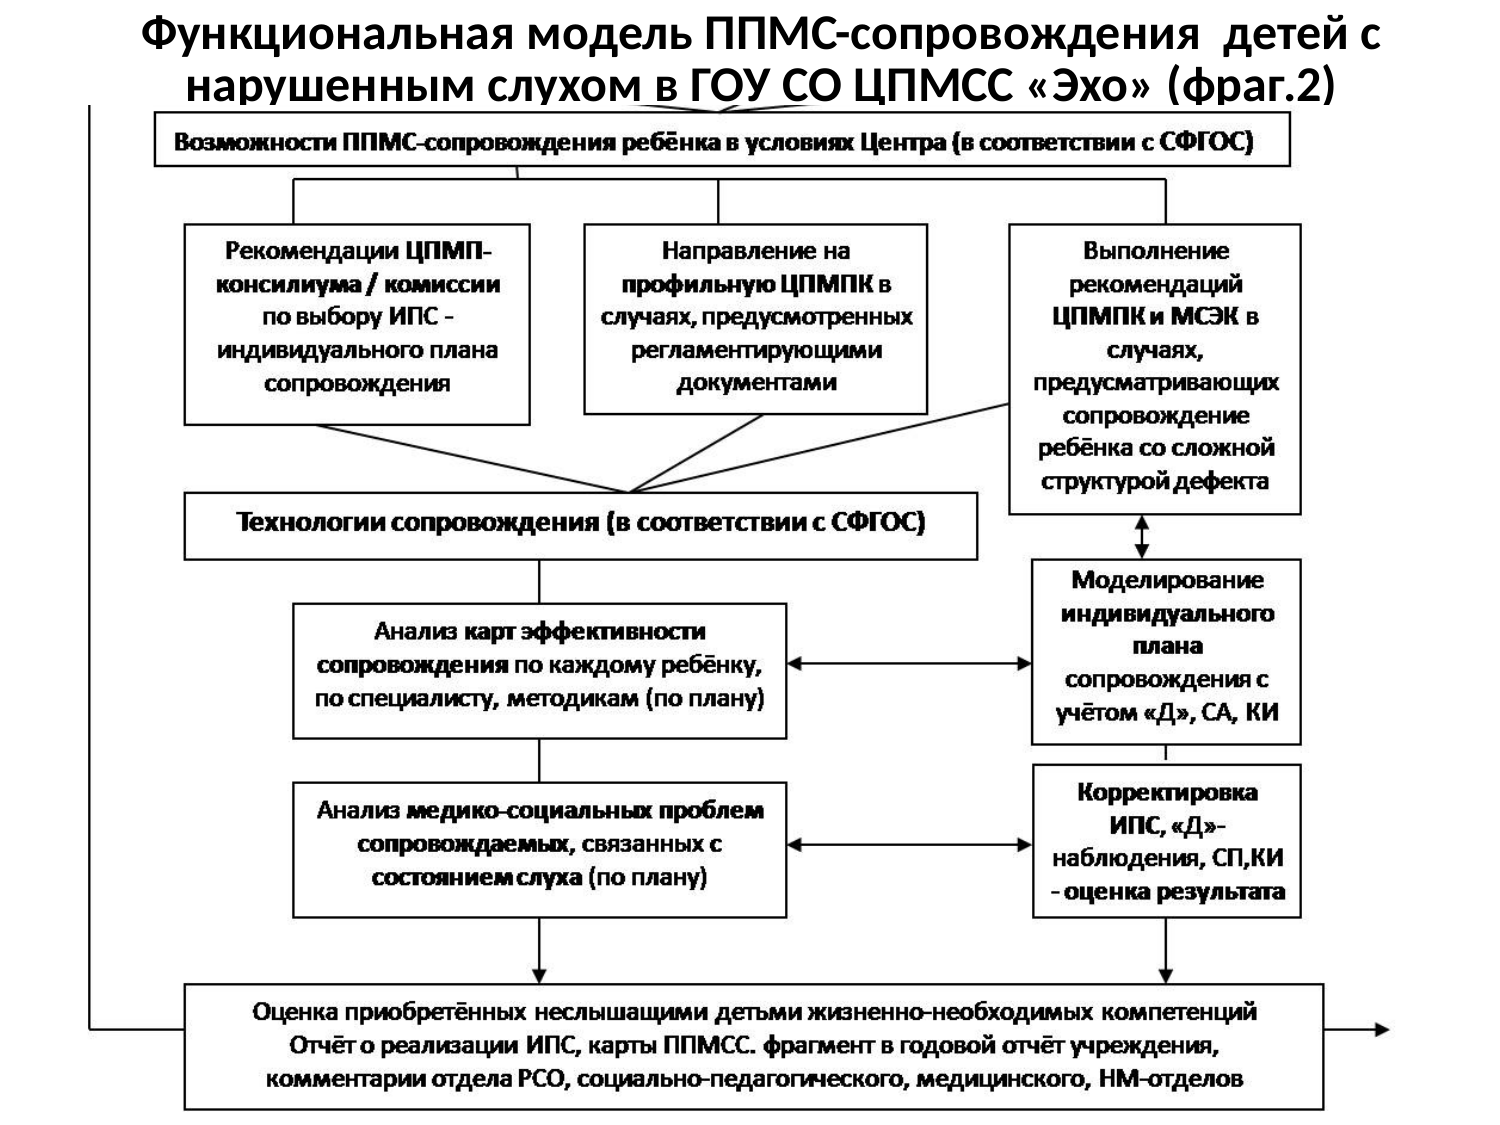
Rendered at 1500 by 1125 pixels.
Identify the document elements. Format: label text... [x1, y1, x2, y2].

picture [87, 105, 1407, 1112]
text_box Функциональная модель ППМС-сопровождения детей с нарушенным слухом в ГОУ СО ЦПМСС «Эхо» (фраг.2) [58, 0, 1465, 119]
